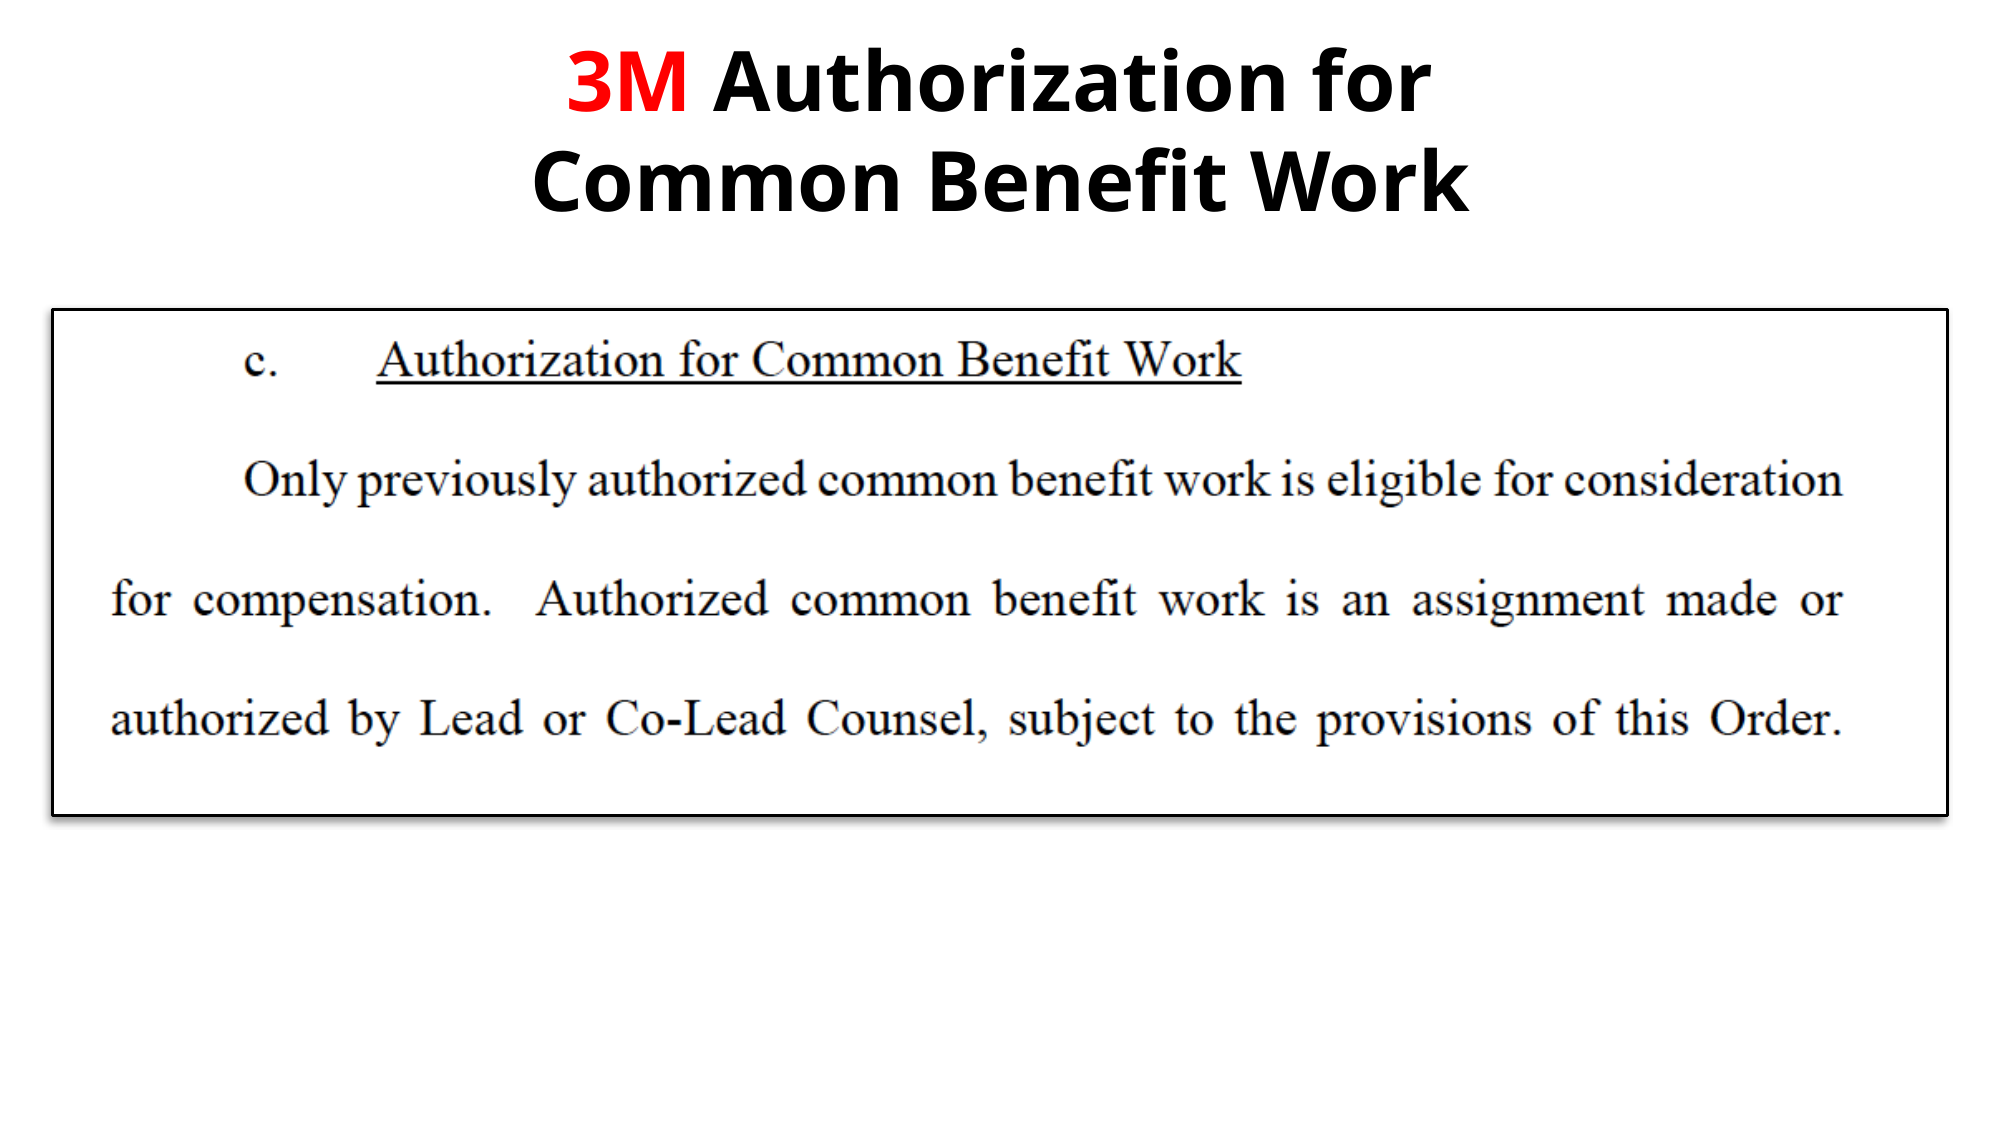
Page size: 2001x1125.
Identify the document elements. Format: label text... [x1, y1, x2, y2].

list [53, 310, 1947, 815]
text_box 3M Authorization for Common Benefit Work [507, 20, 1493, 236]
